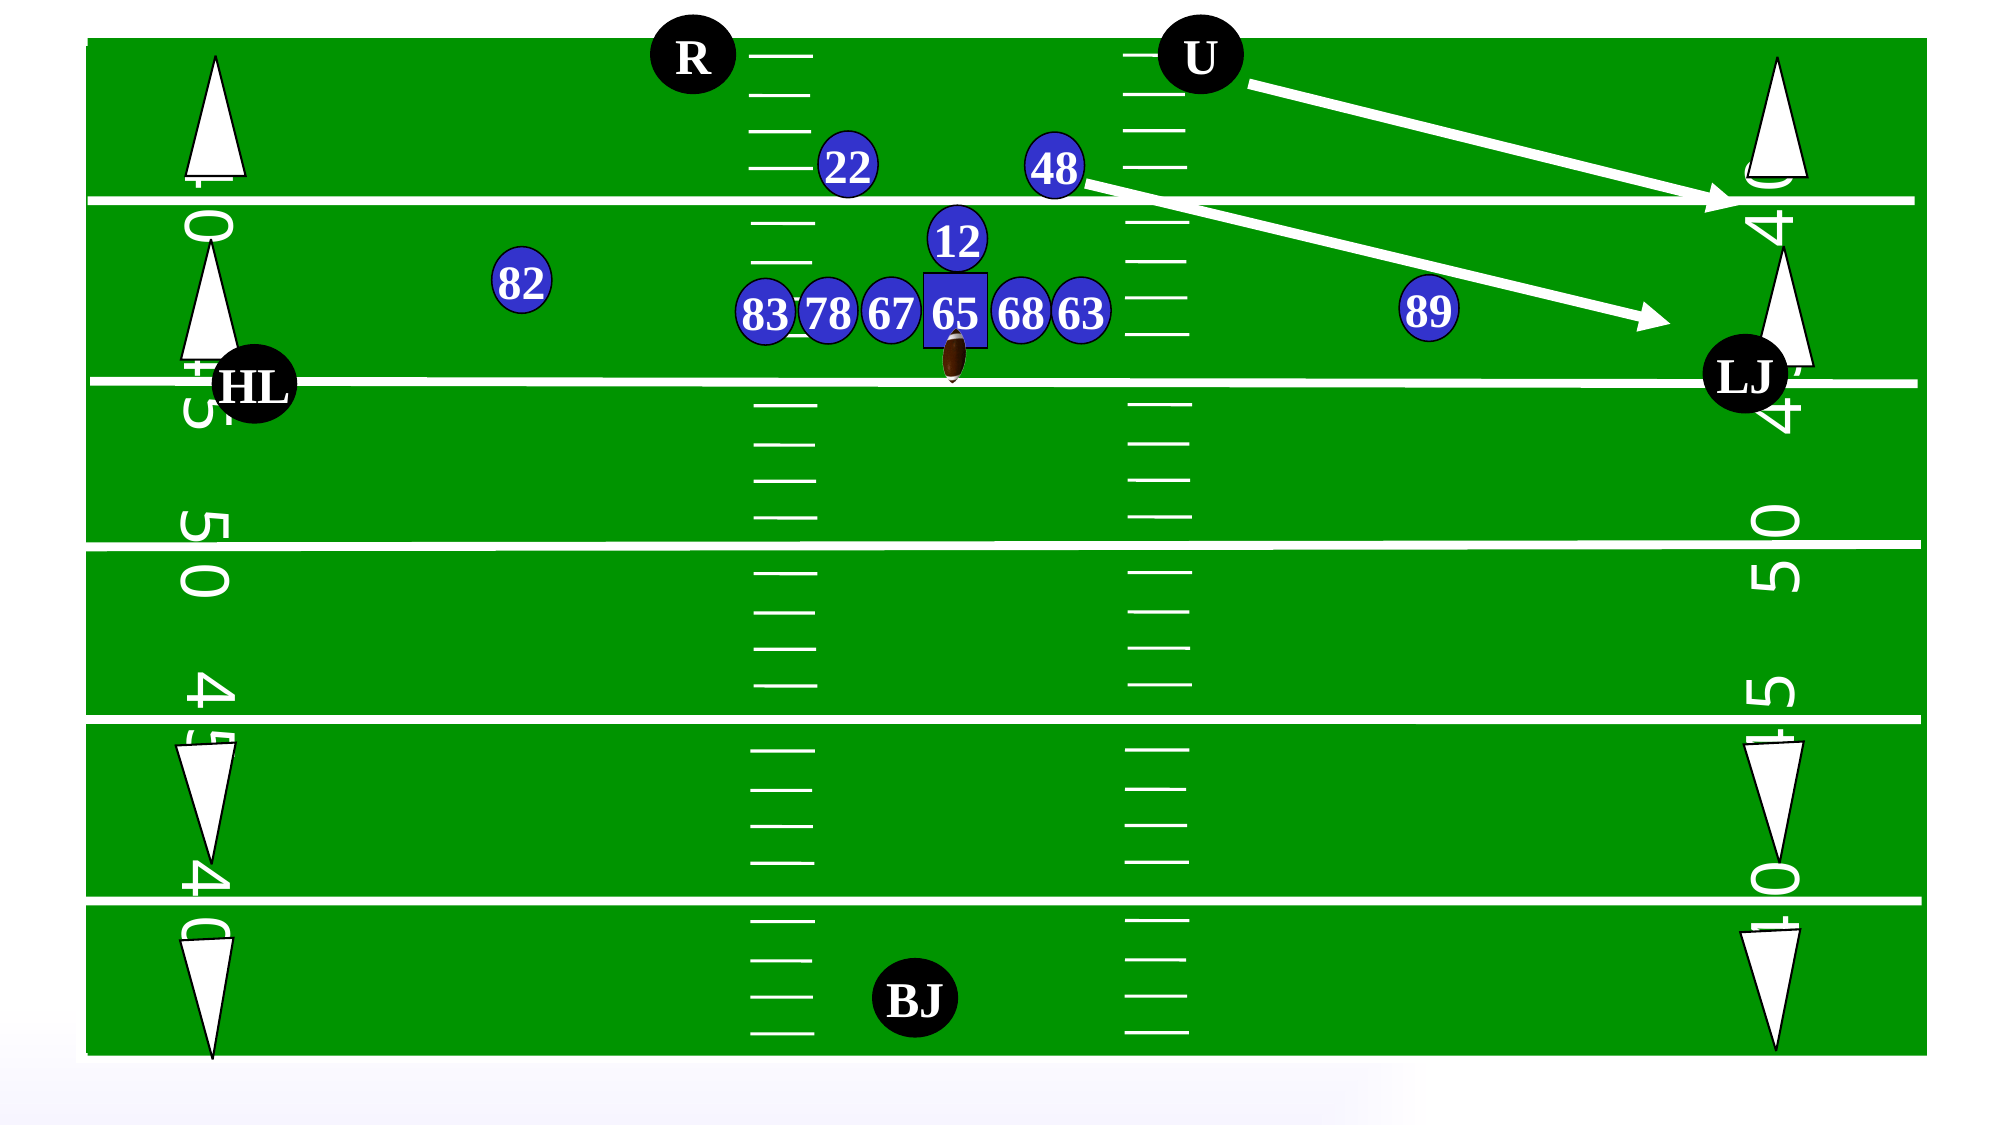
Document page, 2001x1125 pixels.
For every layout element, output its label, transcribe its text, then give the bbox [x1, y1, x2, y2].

picture [923, 324, 985, 389]
text_box 83 [735, 278, 796, 346]
text_box [1248, 83, 1739, 209]
text_box 89 [1399, 274, 1460, 342]
text_box R [650, 15, 736, 94]
text_box 65 [923, 272, 988, 342]
text_box [1085, 183, 1671, 327]
text_box 12 [927, 205, 988, 272]
text_box LJ [1703, 334, 1788, 413]
text_box U [1158, 15, 1244, 94]
text_box BJ [872, 958, 958, 1037]
text_box 68 [991, 277, 1051, 344]
text_box 67 [861, 277, 922, 344]
text_box 48 [1024, 132, 1085, 199]
text_box 82 [491, 246, 552, 314]
text_box 22 [817, 130, 879, 198]
text_box 63 [1051, 277, 1112, 344]
text_box HL [212, 344, 297, 423]
text_box 78 [798, 277, 859, 344]
